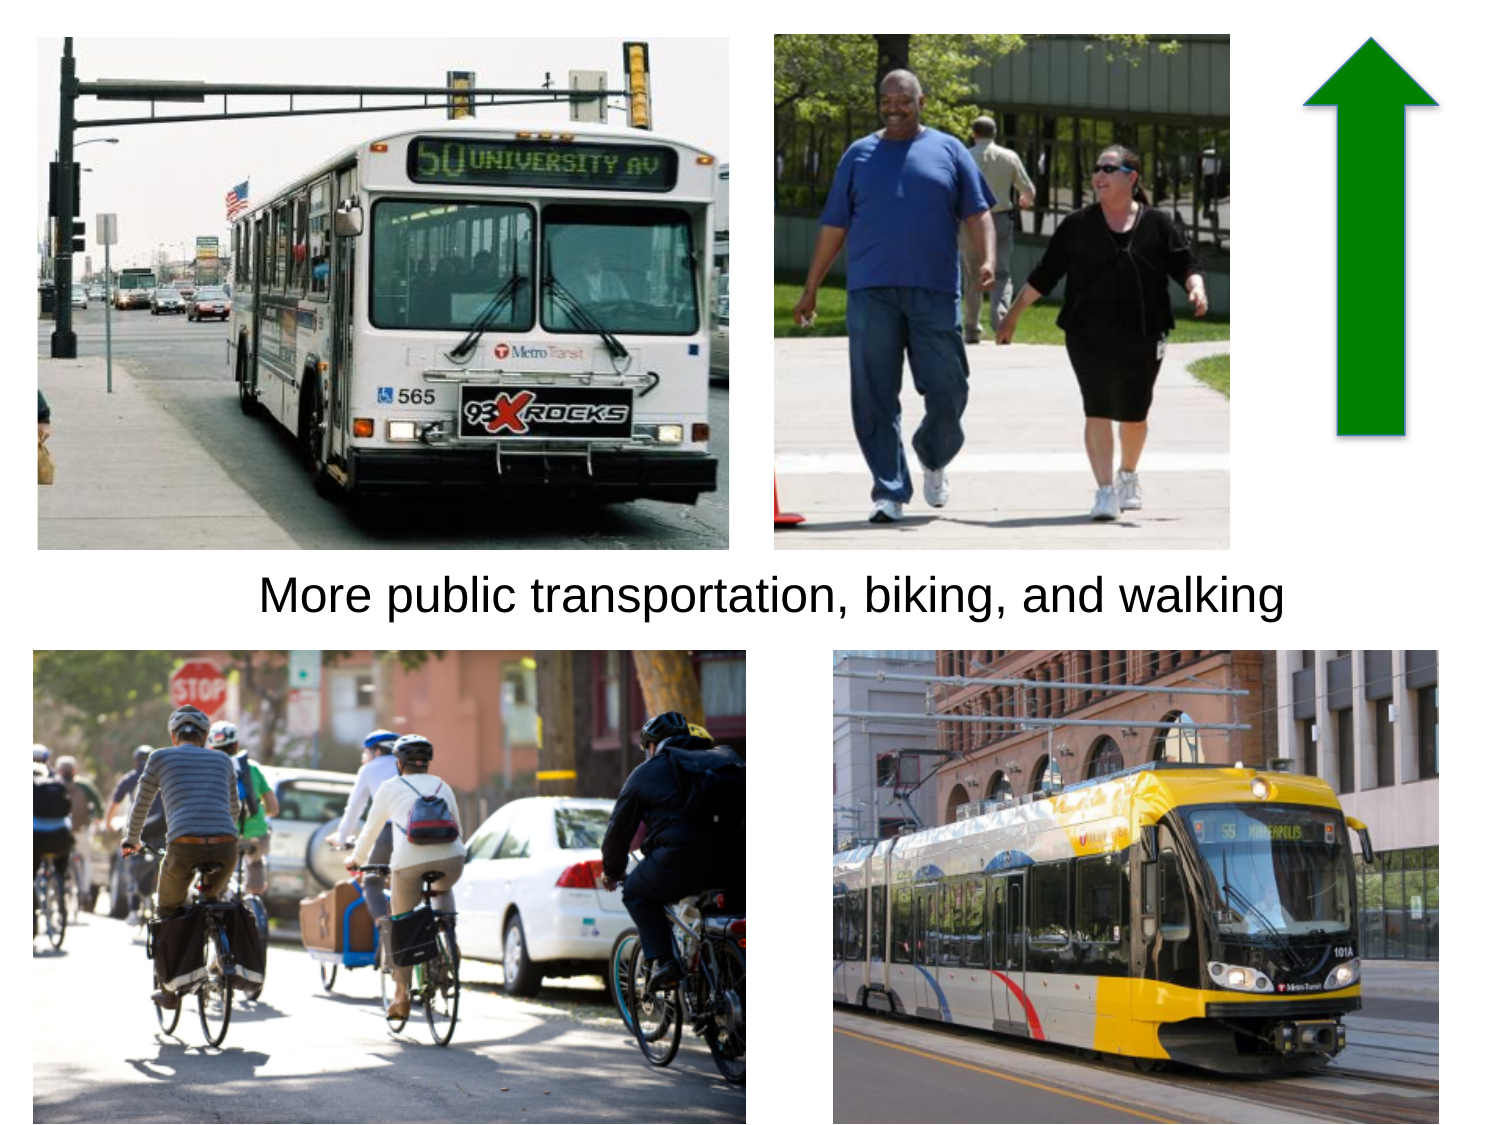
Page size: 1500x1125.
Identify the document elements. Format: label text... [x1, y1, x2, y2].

picture [32, 649, 746, 1125]
text_box More public transportation, biking, and walking [243, 555, 1302, 630]
picture [774, 34, 1231, 551]
text_box [1302, 36, 1440, 437]
picture [37, 37, 730, 551]
picture [833, 650, 1439, 1125]
